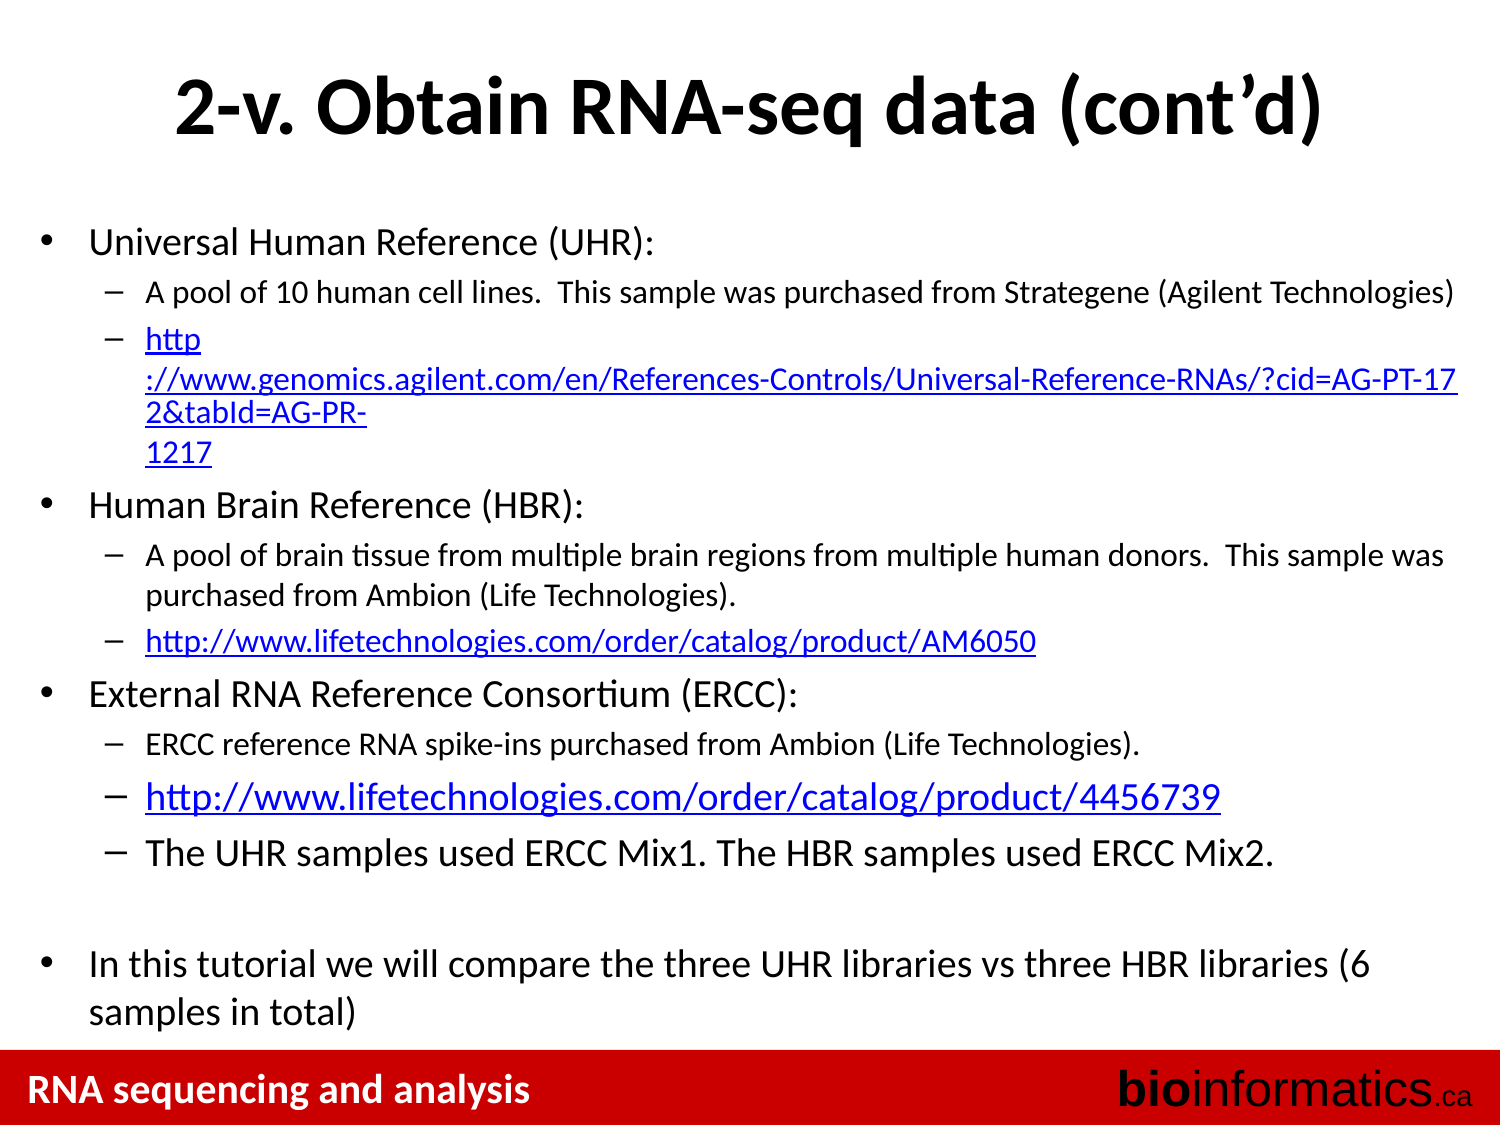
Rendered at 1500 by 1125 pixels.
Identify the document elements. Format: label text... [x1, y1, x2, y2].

title 2-v. Obtain RNA-seq data (cont’d) [24, 7, 1475, 195]
list Universal Human Reference (UHR): A pool of 10 human cell lines. This sample was purchased from Strategene (Agilent Technologies) http://www.genomics.agilent.com/en/References-Controls/Universal-Reference-RNAs/?cid=AG-PT-172&tabId=AG-PR-1217 Human Brain Reference (HBR): A pool of brain tissue from multiple brain regions from multiple human donors. This sample was purchased from Ambion (Life Technologies). http://www.lifetechnologies.com/order/catalog/product/AM6050 External RNA Reference Consortium (ERCC): ERCC reference RNA spike-ins purchased from Ambion (Life Technologies). http://www.lifetechnologies.com/order/catalog/product/4456739 The UHR samples used ERCC Mix1. The HBR samples used ERCC Mix2. In this tutorial we will compare the three UHR libraries vs three HBR libraries (6 samples in total) [24, 208, 1475, 1025]
